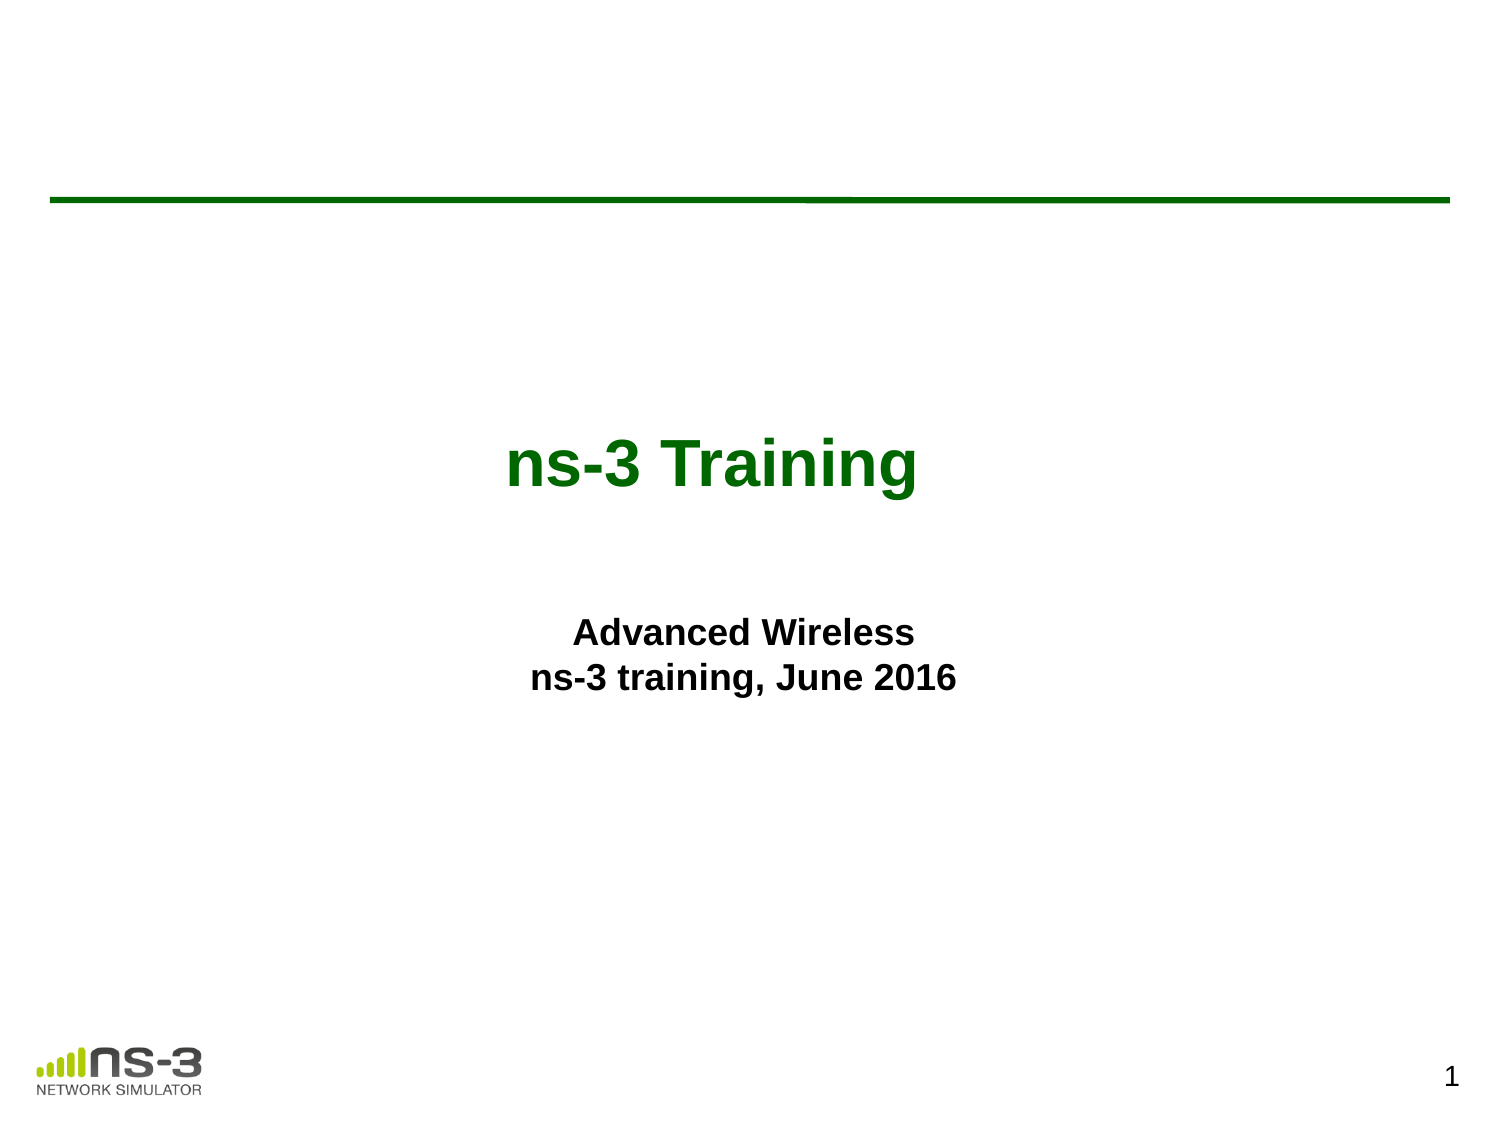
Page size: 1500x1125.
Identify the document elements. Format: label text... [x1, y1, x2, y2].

slide_number 1 [1129, 1049, 1476, 1125]
picture [24, 1017, 213, 1125]
footer Advanced Wireless ns-3 training, June 2016 [149, 688, 1338, 888]
subtitle ns-3 Training [87, 412, 1338, 688]
